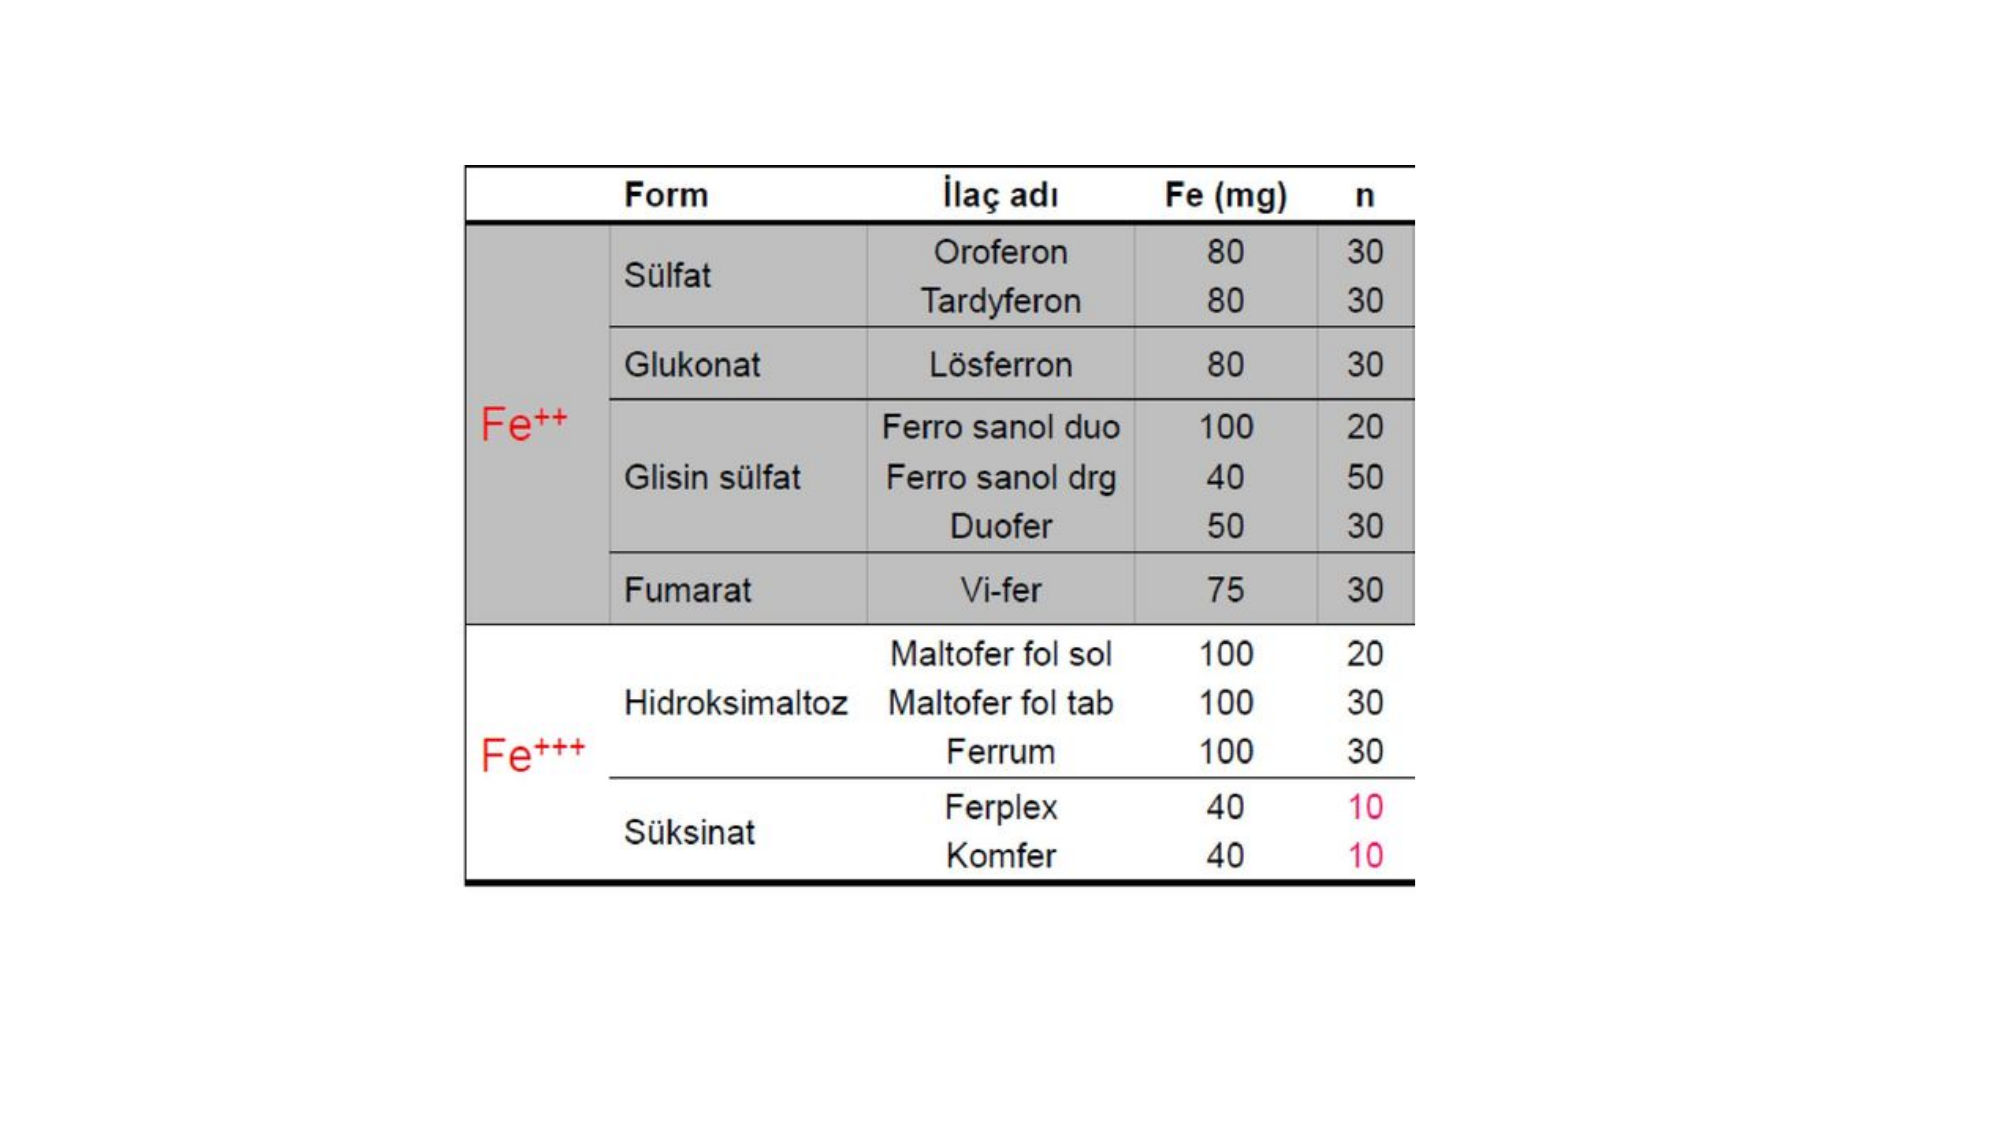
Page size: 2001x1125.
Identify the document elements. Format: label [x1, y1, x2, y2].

picture [450, 165, 1416, 896]
